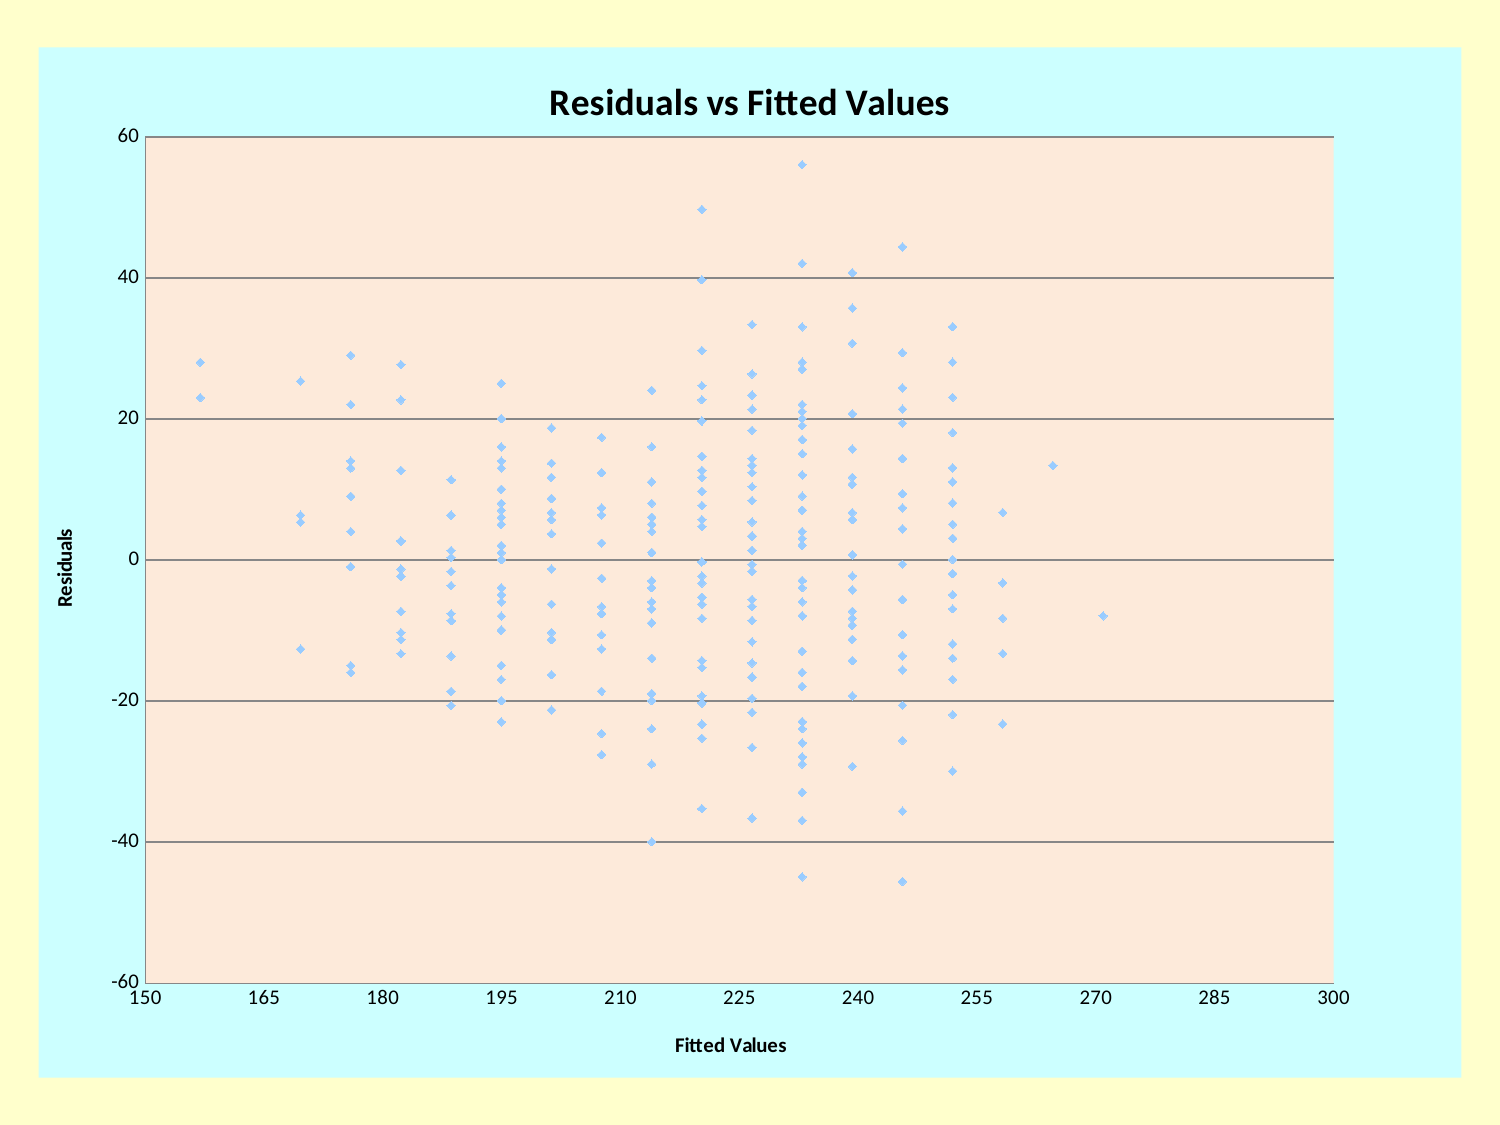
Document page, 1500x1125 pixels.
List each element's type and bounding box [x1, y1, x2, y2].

chart [38, 46, 1462, 1078]
